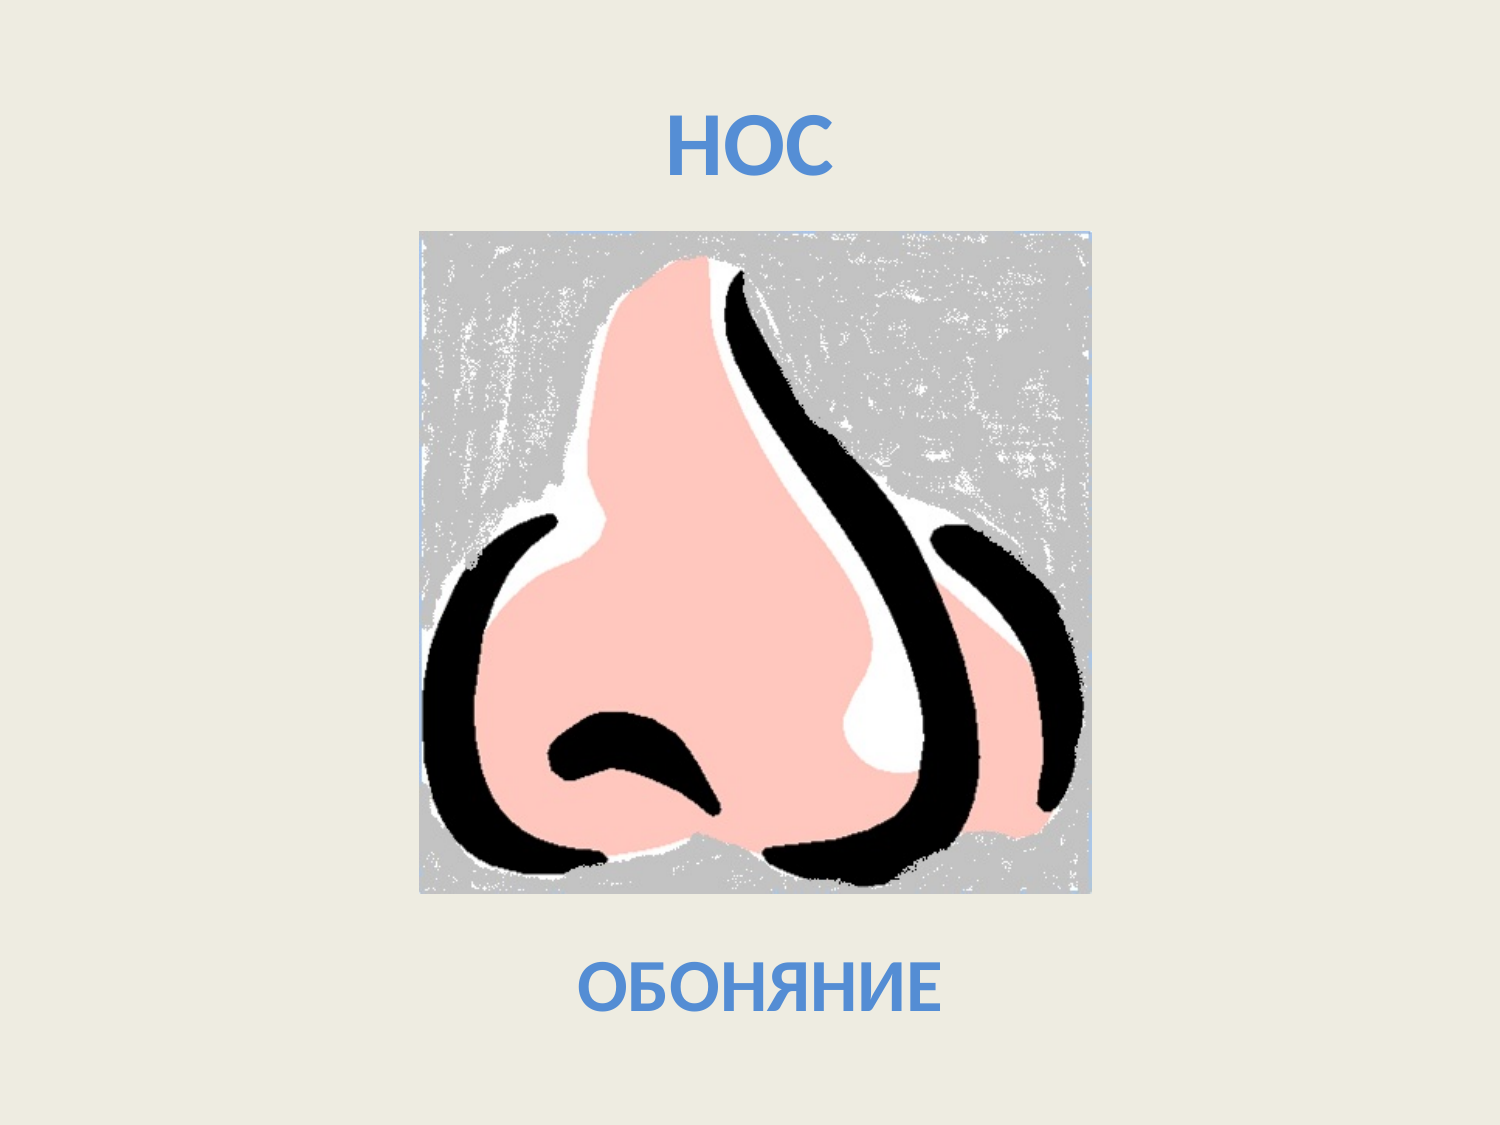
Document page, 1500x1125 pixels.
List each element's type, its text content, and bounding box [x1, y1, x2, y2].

title НОС [75, 45, 1425, 233]
text_box ОБОНЯНИЕ [466, 929, 981, 1035]
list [419, 231, 1093, 894]
